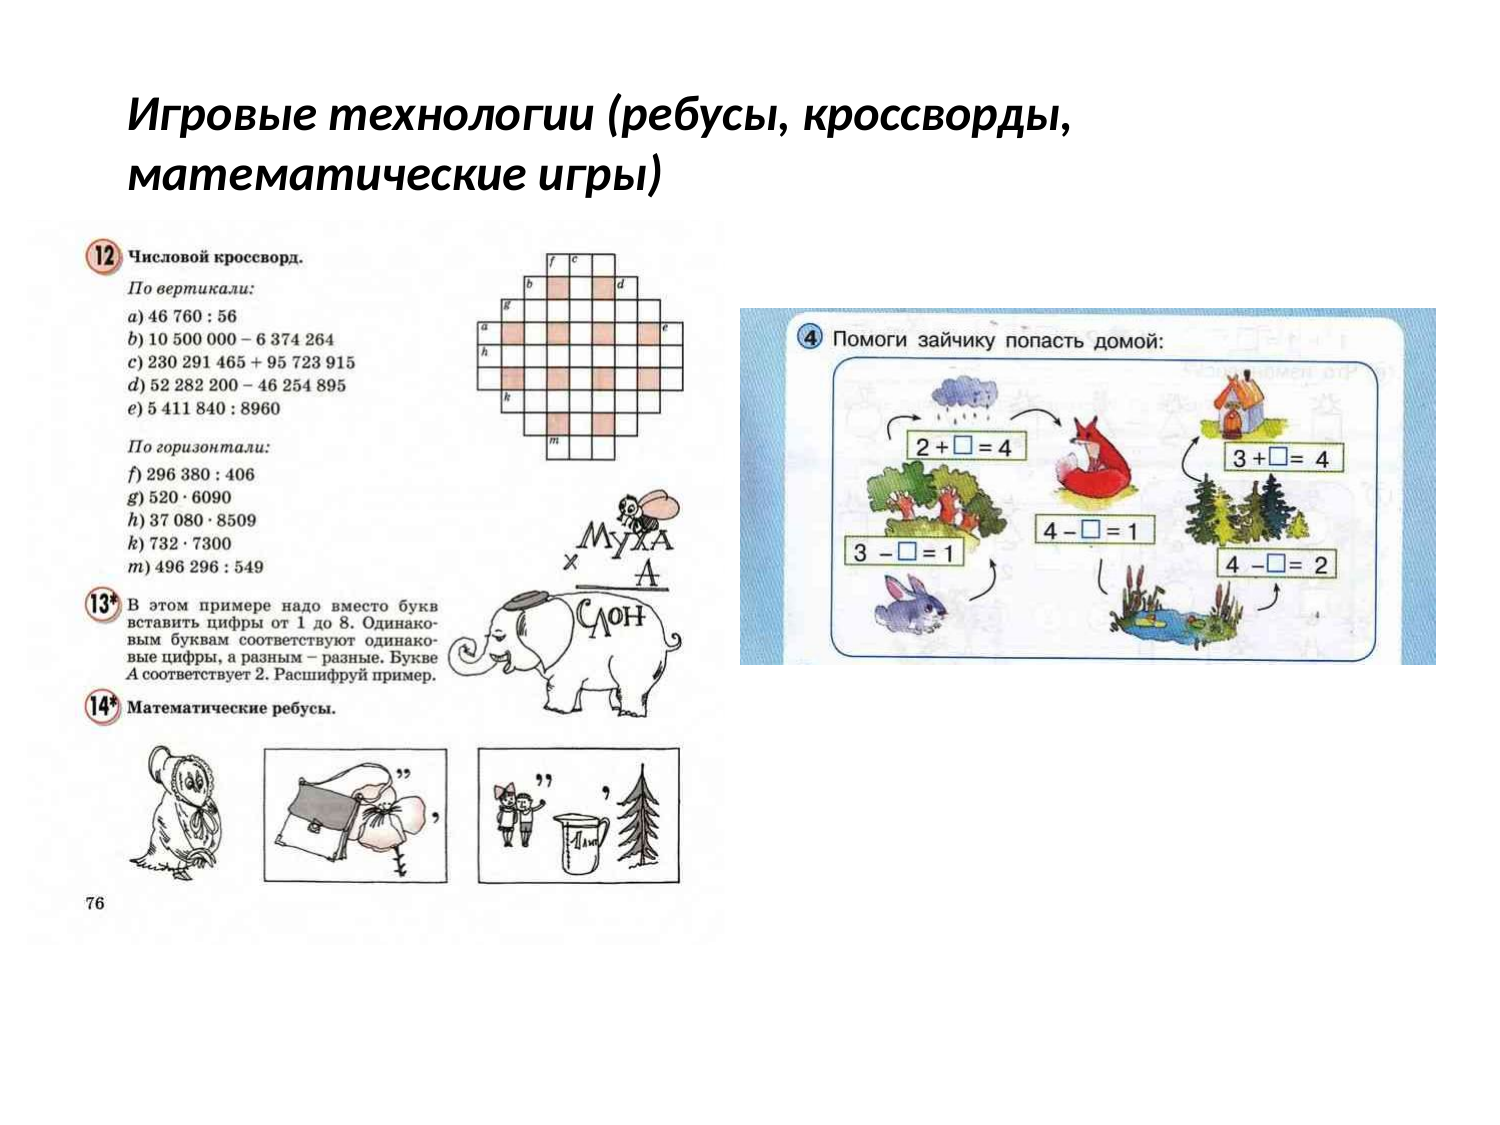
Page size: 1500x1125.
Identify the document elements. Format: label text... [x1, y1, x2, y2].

picture [740, 308, 1436, 665]
picture [26, 220, 725, 945]
text_box Игровые технологии (ребусы, кроссворды, математические игры) [111, 72, 1301, 208]
